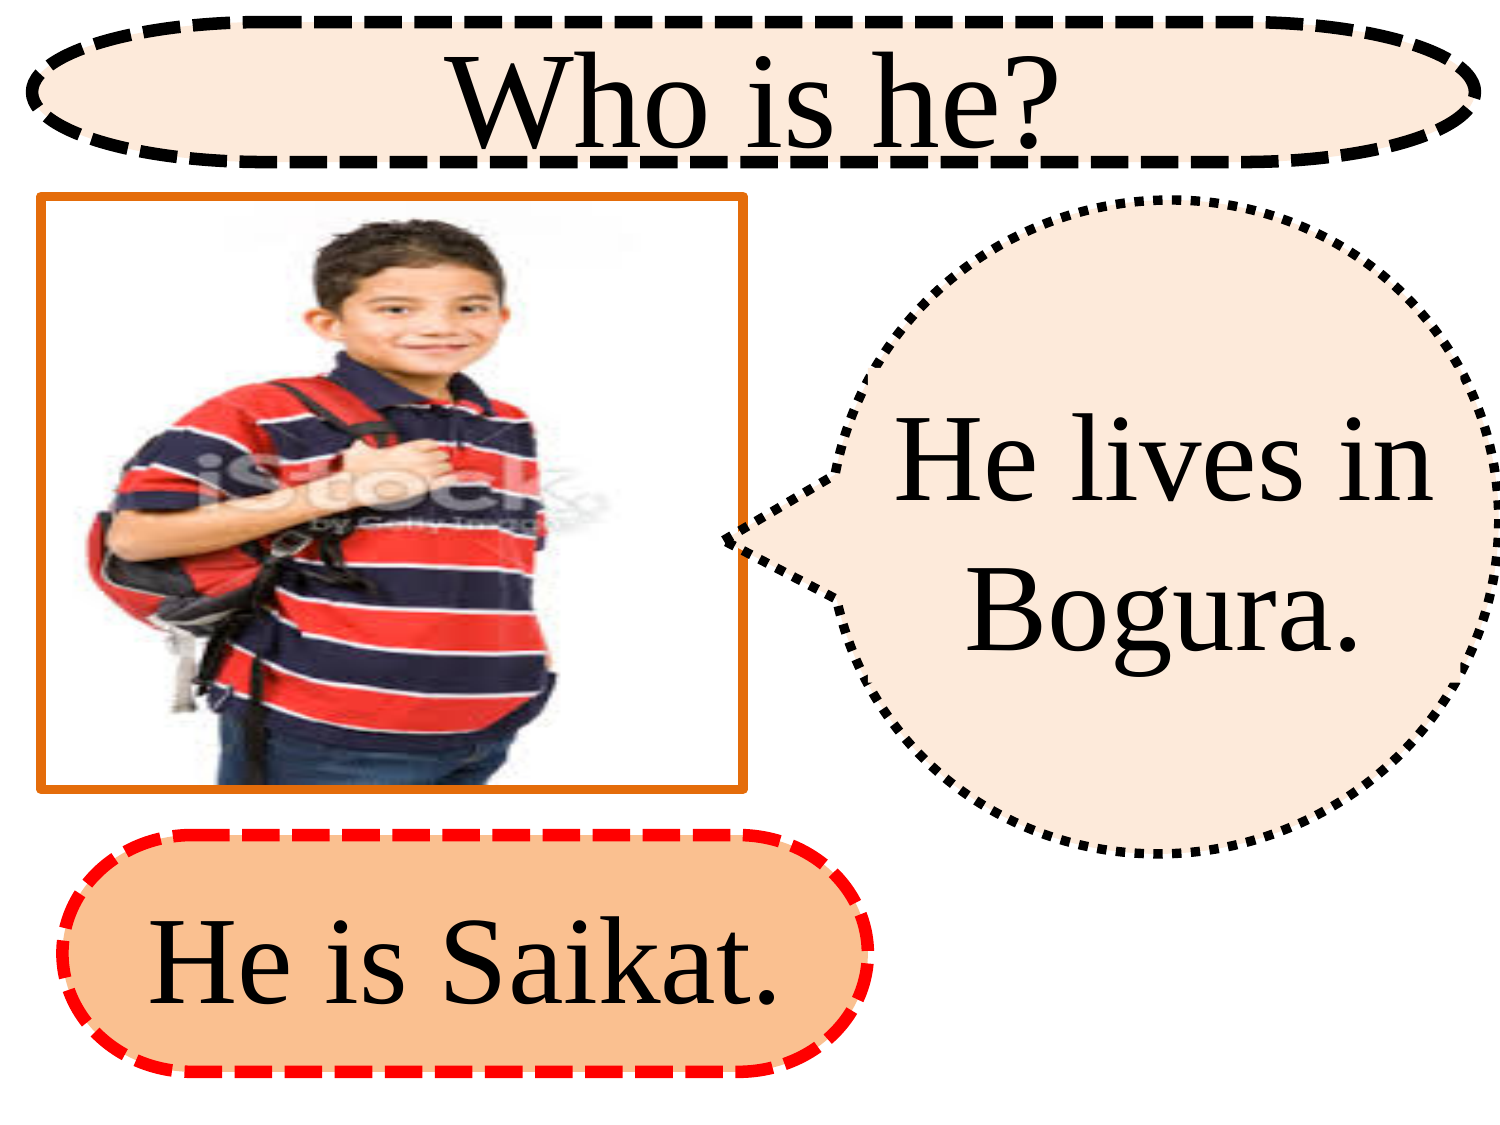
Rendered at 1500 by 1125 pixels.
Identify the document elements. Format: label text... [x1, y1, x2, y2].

text_box He lives in Bogura. [867, 367, 1461, 683]
text_box [873, 197, 1463, 369]
text_box He is Saikat. [60, 832, 870, 1074]
text_box Who is he? [29, 19, 1478, 165]
text_box [743, 378, 1458, 856]
text_box [1461, 370, 1500, 676]
picture [45, 200, 739, 785]
